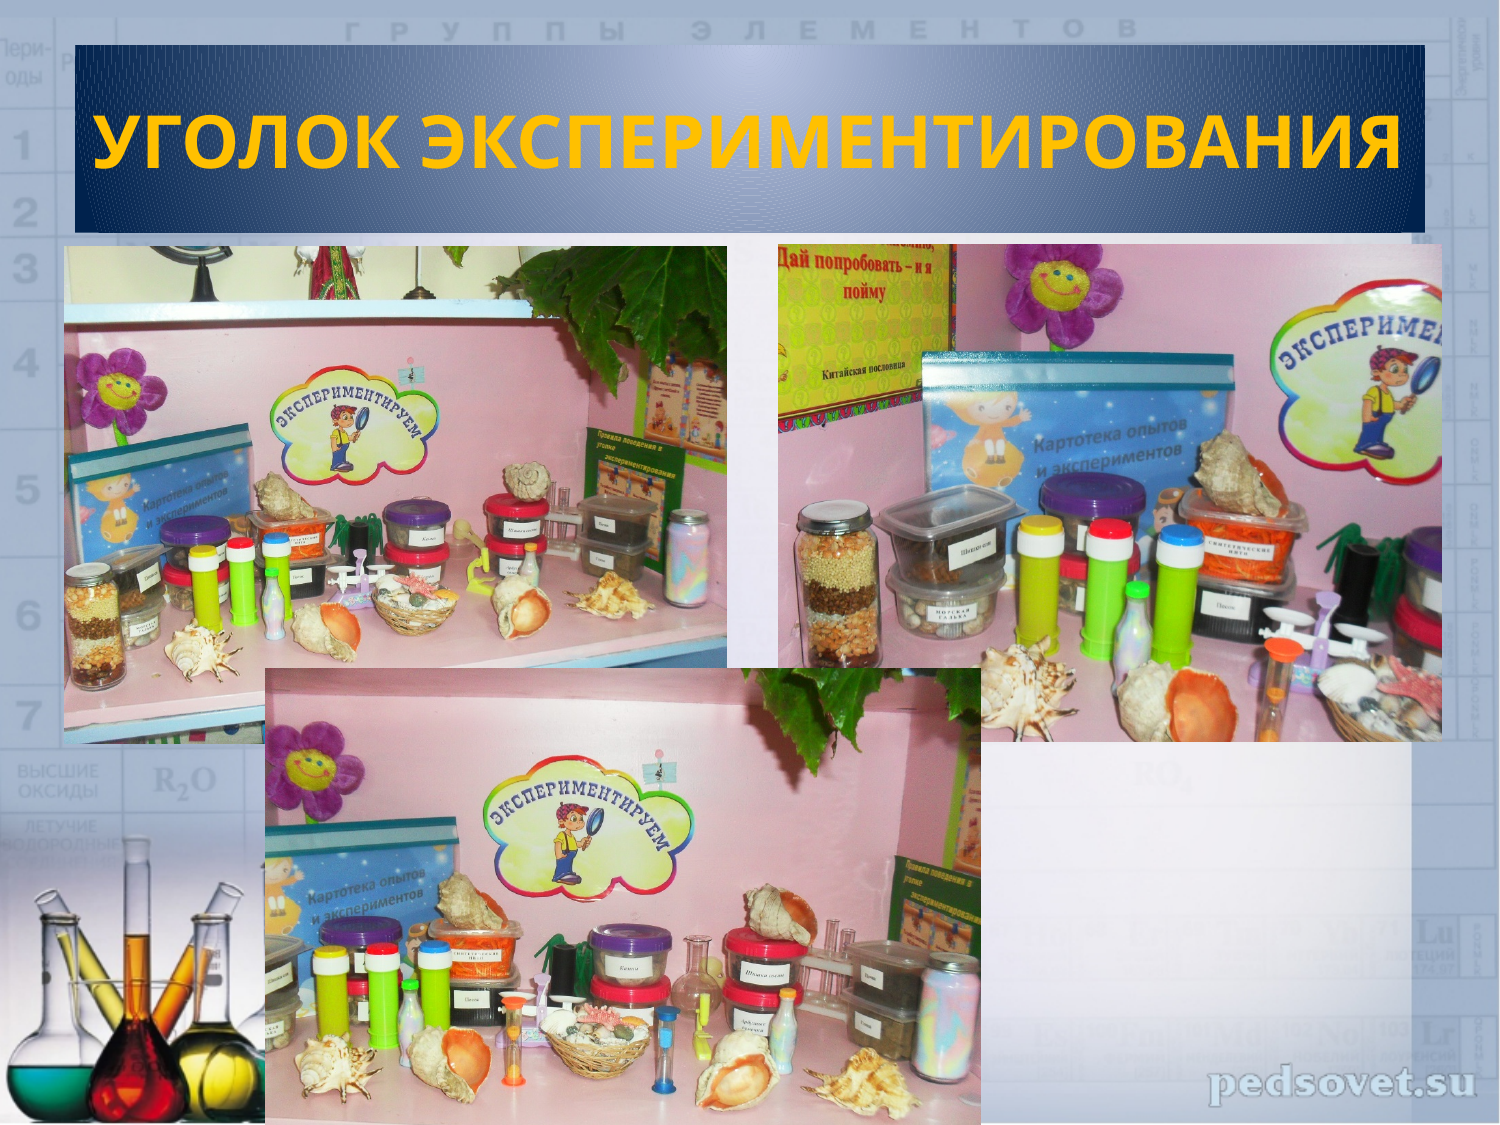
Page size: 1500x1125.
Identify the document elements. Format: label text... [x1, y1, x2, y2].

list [64, 246, 727, 744]
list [778, 244, 1442, 742]
picture [0, 0, 1500, 1125]
title Уголок экспериментирования [75, 45, 1425, 233]
